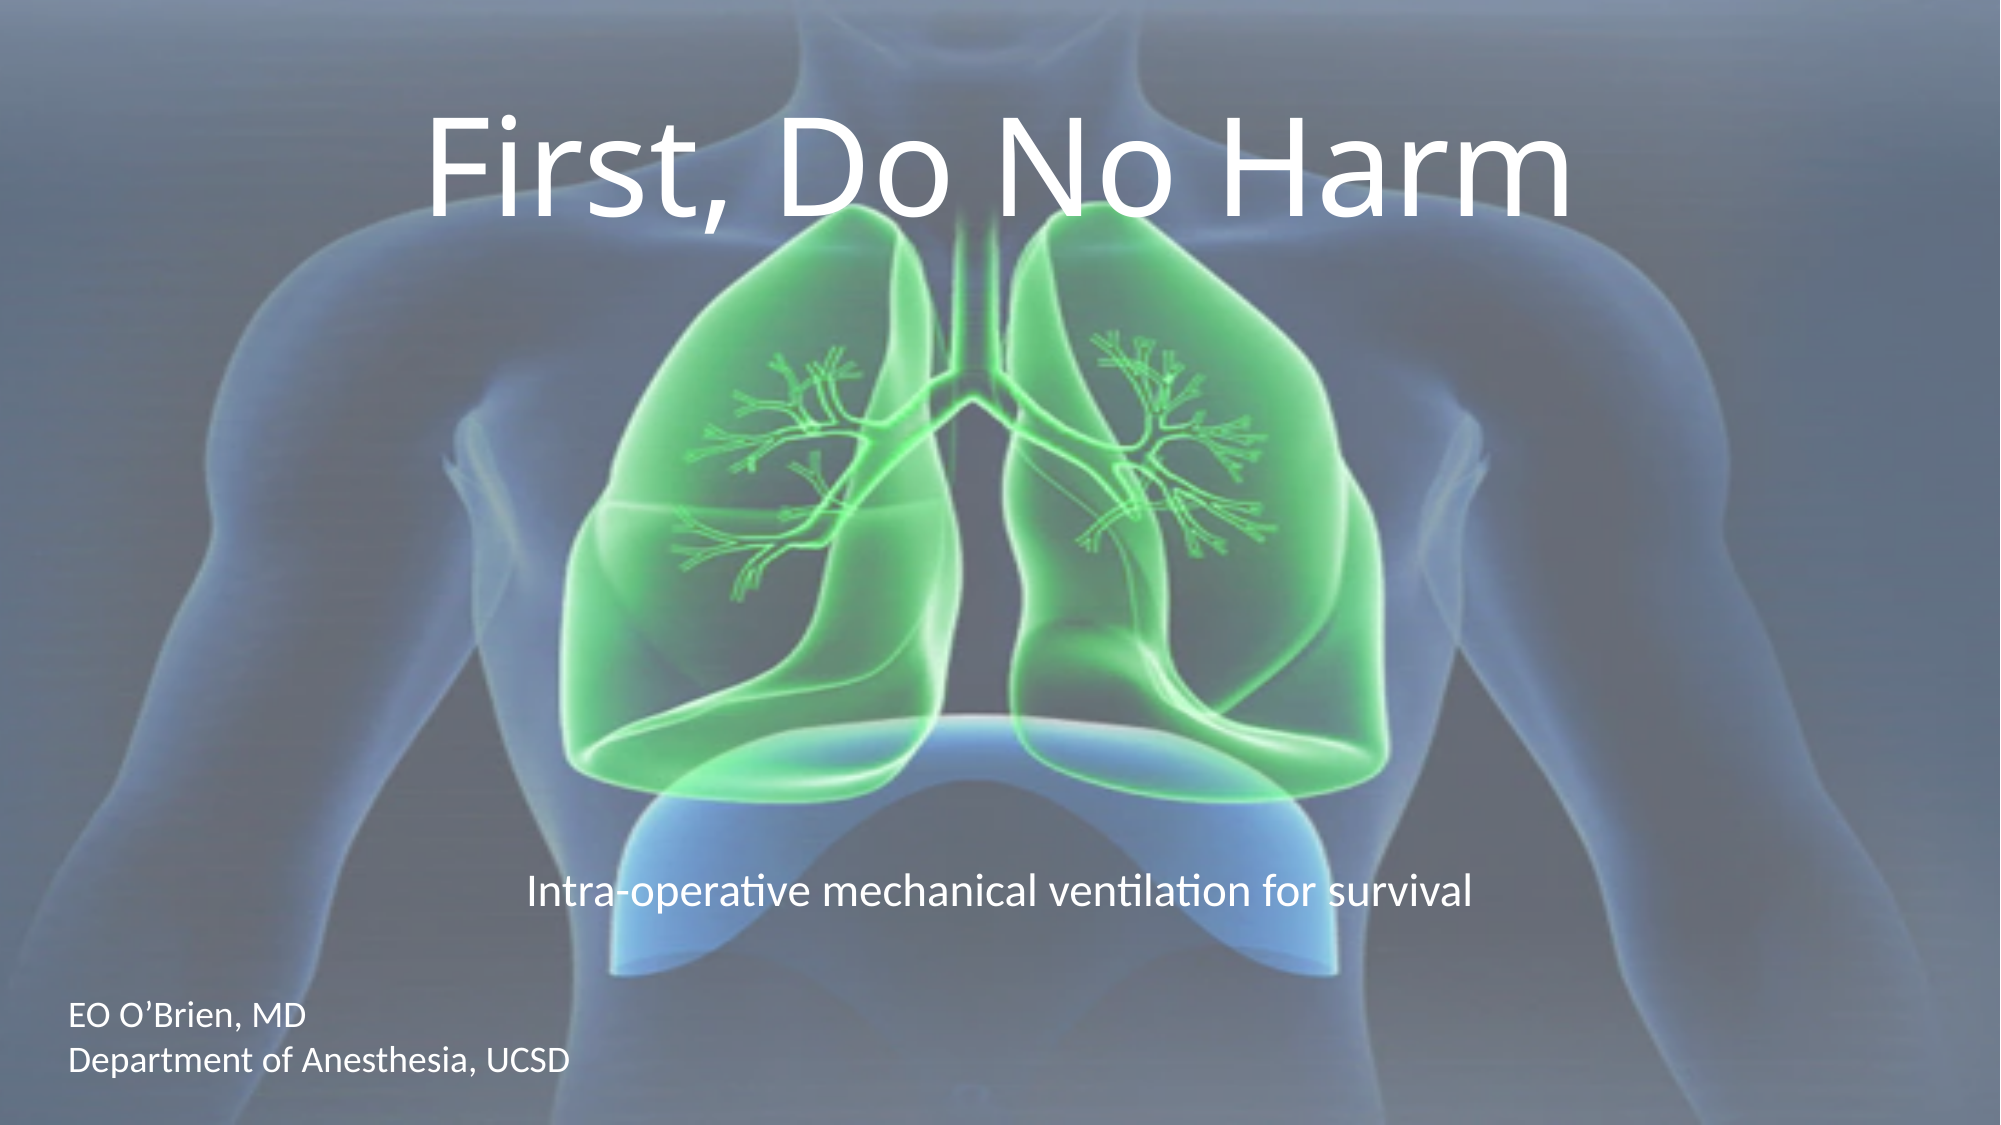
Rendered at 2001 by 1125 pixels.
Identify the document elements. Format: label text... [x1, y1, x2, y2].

text_box EO O’Brien, MD Department of Anesthesia, UCSD [53, 982, 779, 1087]
subtitle Intra-operative mechanical ventilation for survival [503, 858, 1497, 938]
title First, Do No Harm [392, 36, 1608, 367]
